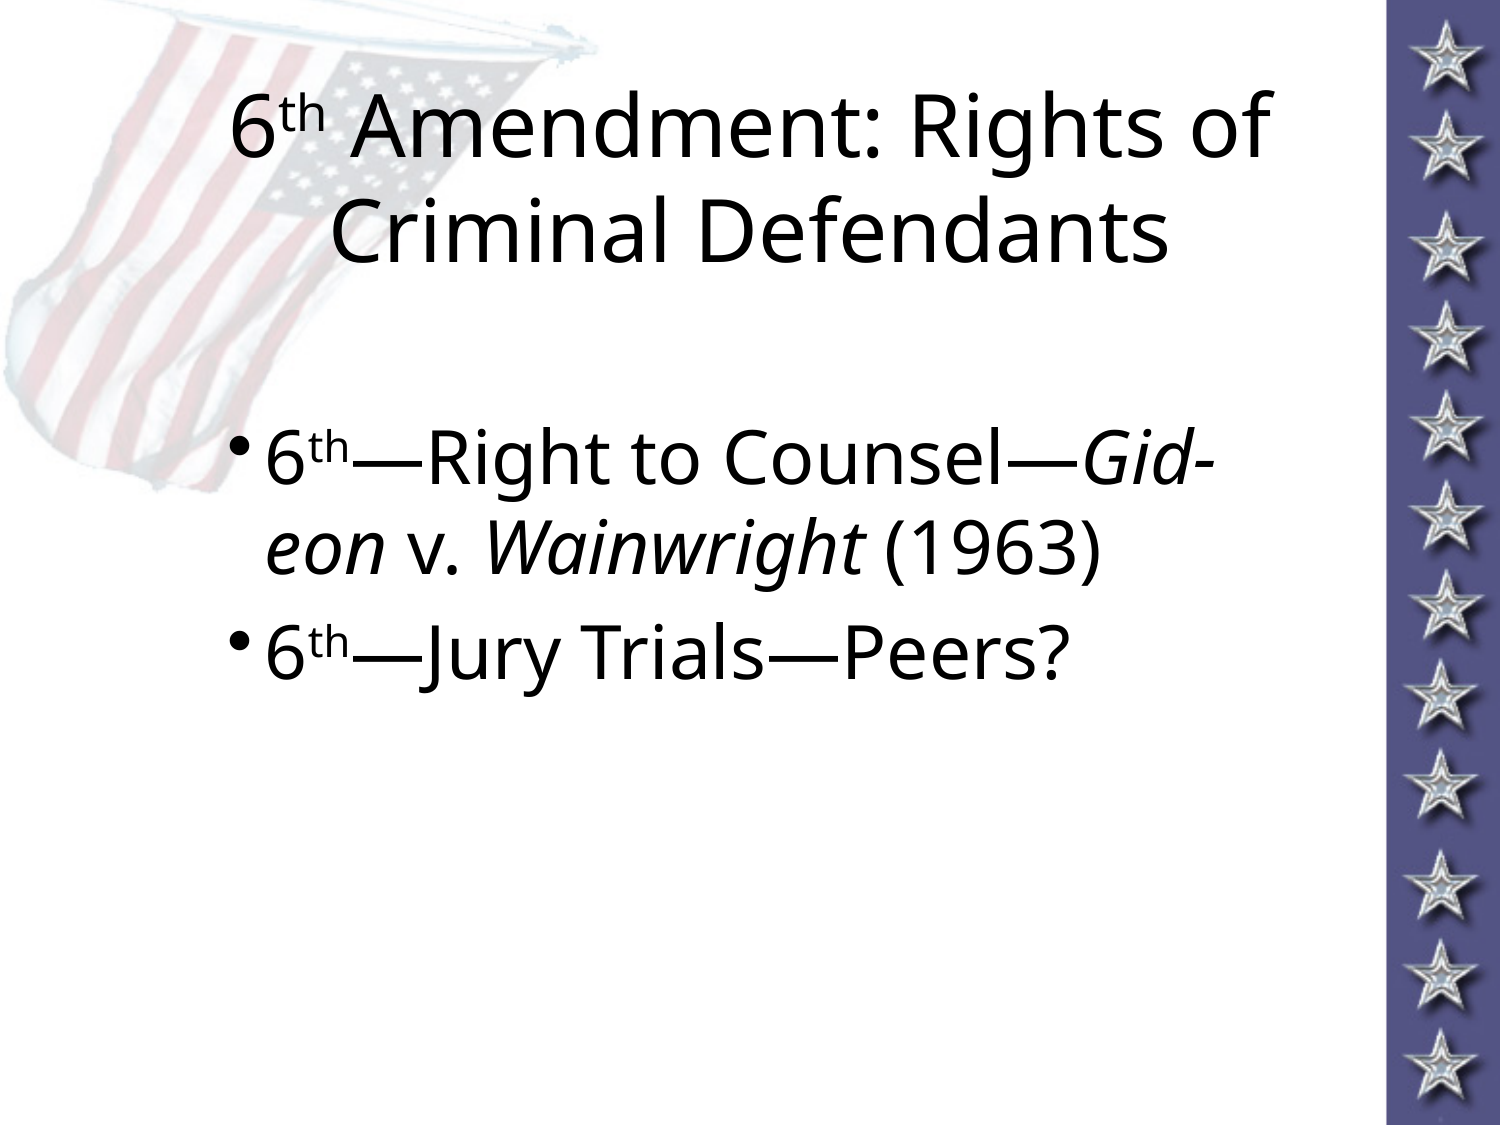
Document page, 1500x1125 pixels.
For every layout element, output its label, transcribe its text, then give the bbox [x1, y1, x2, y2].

title 6th Amendment: Rights of Criminal Defendants [112, 87, 1388, 263]
list 6th—Right to Counsel—Gid- eon v. Wainwright (1963) 6th—Jury Trials—Peers? [62, 287, 1338, 1050]
picture [0, 0, 1500, 1125]
